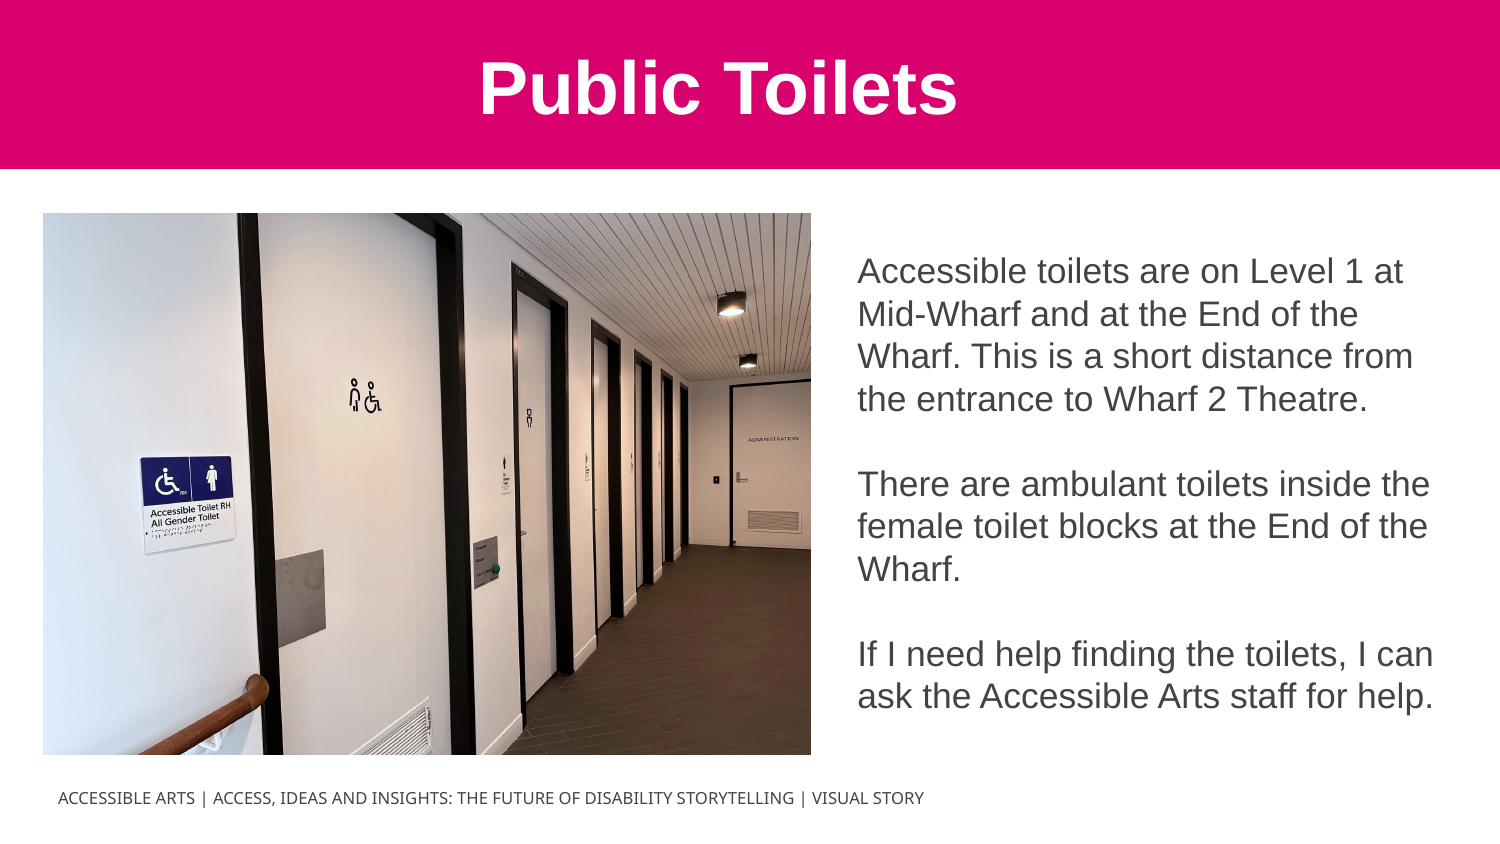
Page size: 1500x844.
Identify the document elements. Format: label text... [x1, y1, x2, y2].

text_box ACCESSIBLE ARTS | ACCESS, IDEAS AND INSIGHTS: THE FUTURE OF DISABILITY STORYTELLING | VISUAL STORY [43, 777, 1156, 818]
picture [42, 213, 812, 755]
text_box [0, 0, 1500, 169]
text_box Accessible toilets are on Level 1 at Mid-Wharf and at the End of the Wharf. This is a short distance from the entrance to Wharf 2 Theatre. There are ambulant toilets inside the female toilet blocks at the End of the Wharf. If I need help finding the toilets, I can ask the Accessible Arts staff for help. [842, 233, 1482, 731]
text_box Public Toilets [219, 22, 1281, 146]
